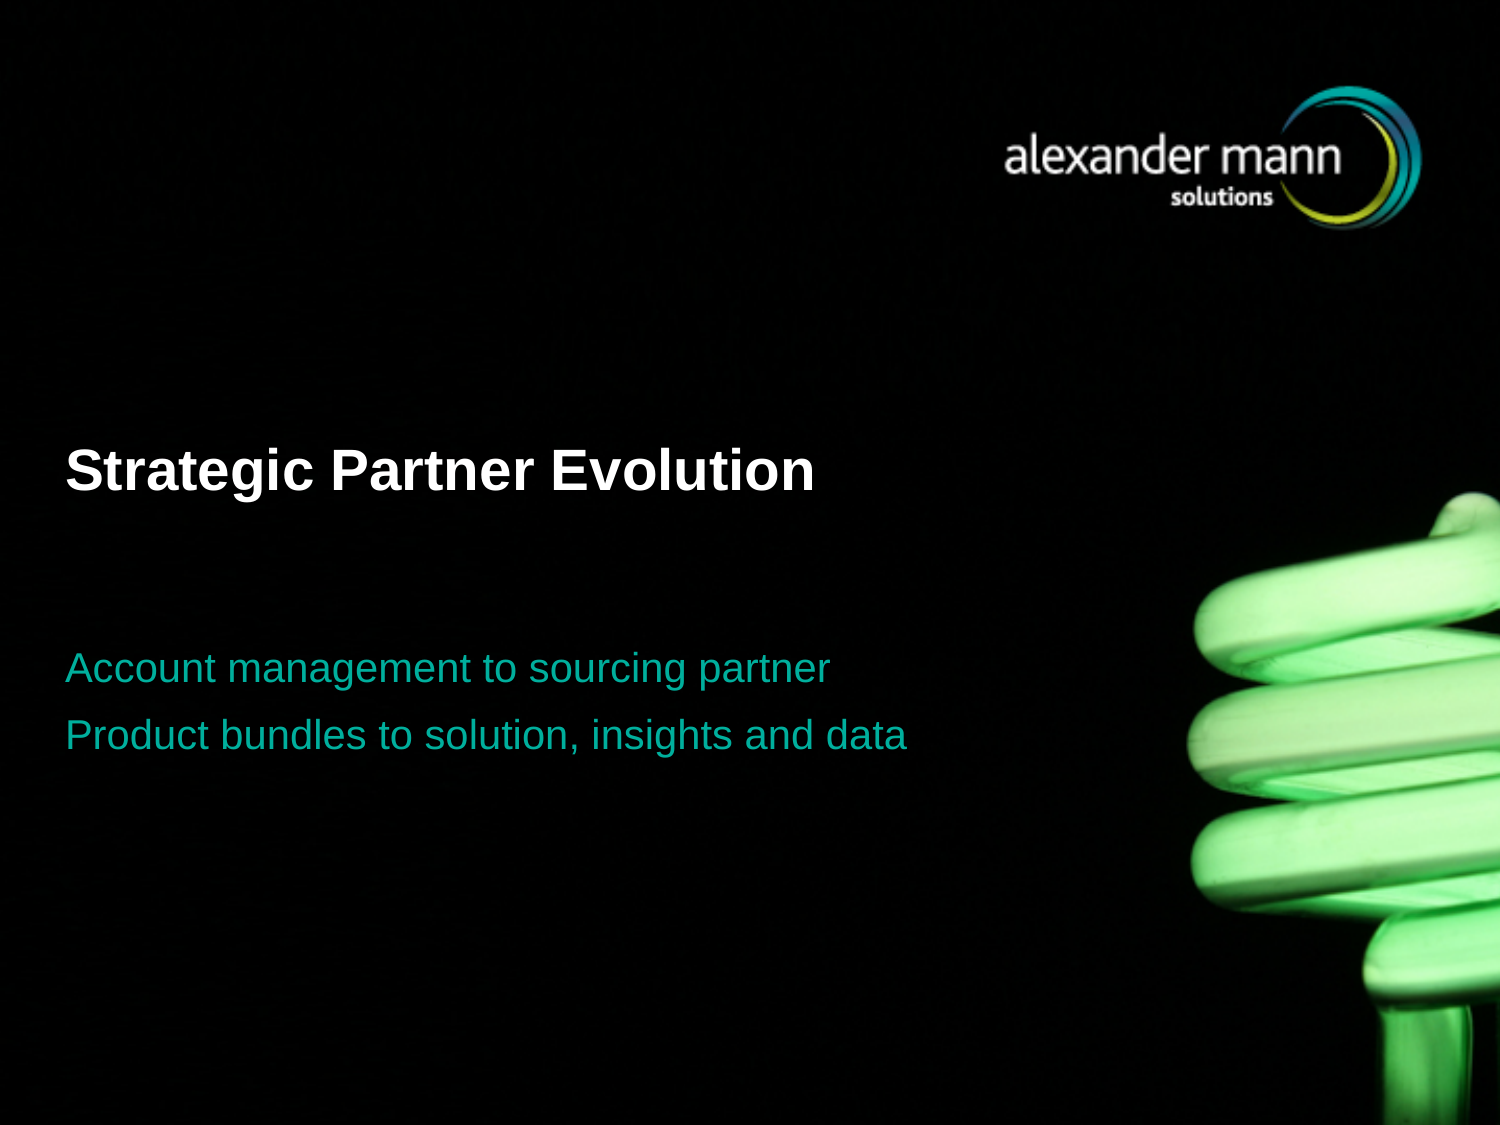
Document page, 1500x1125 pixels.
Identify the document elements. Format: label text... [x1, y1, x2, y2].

title Strategic Partner Evolution [49, 373, 951, 562]
picture [0, 0, 1500, 1125]
subtitle Account management to sourcing partner Product bundles to solution, insights and data [49, 633, 940, 921]
